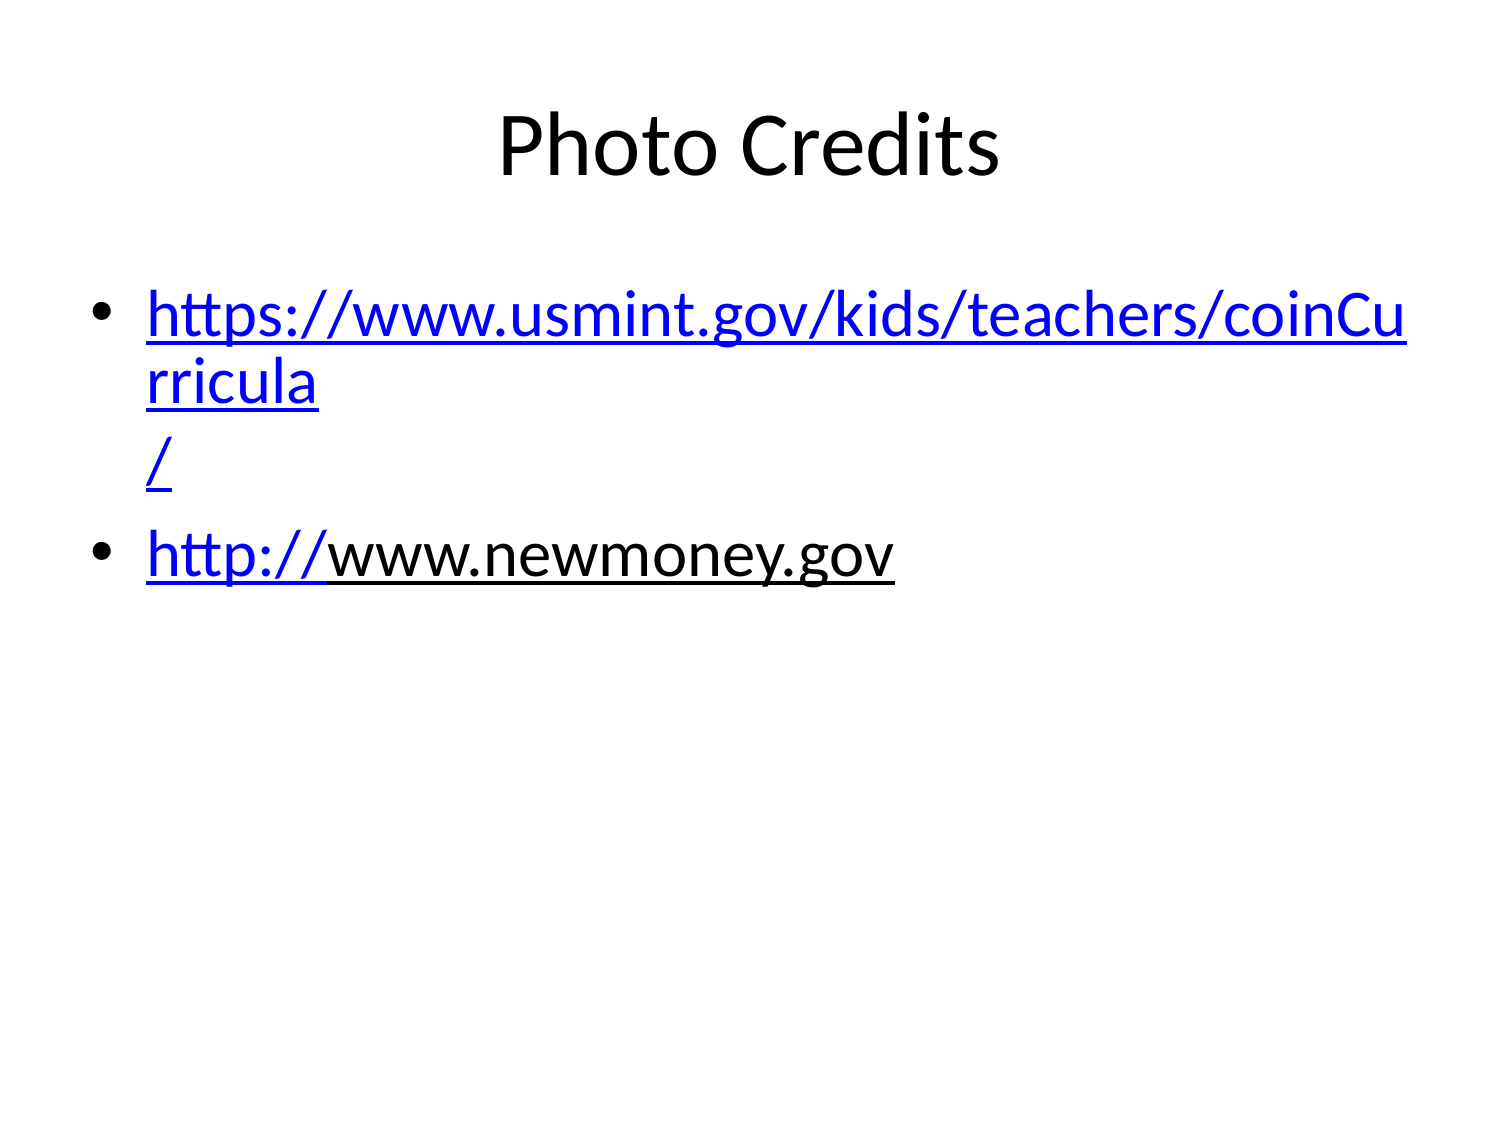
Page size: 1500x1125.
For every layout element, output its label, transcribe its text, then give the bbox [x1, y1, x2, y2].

title Photo Credits [75, 45, 1425, 233]
list https://www.usmint.gov/kids/teachers/coinCurricula/ http://www.newmoney.gov [75, 262, 1425, 1005]
